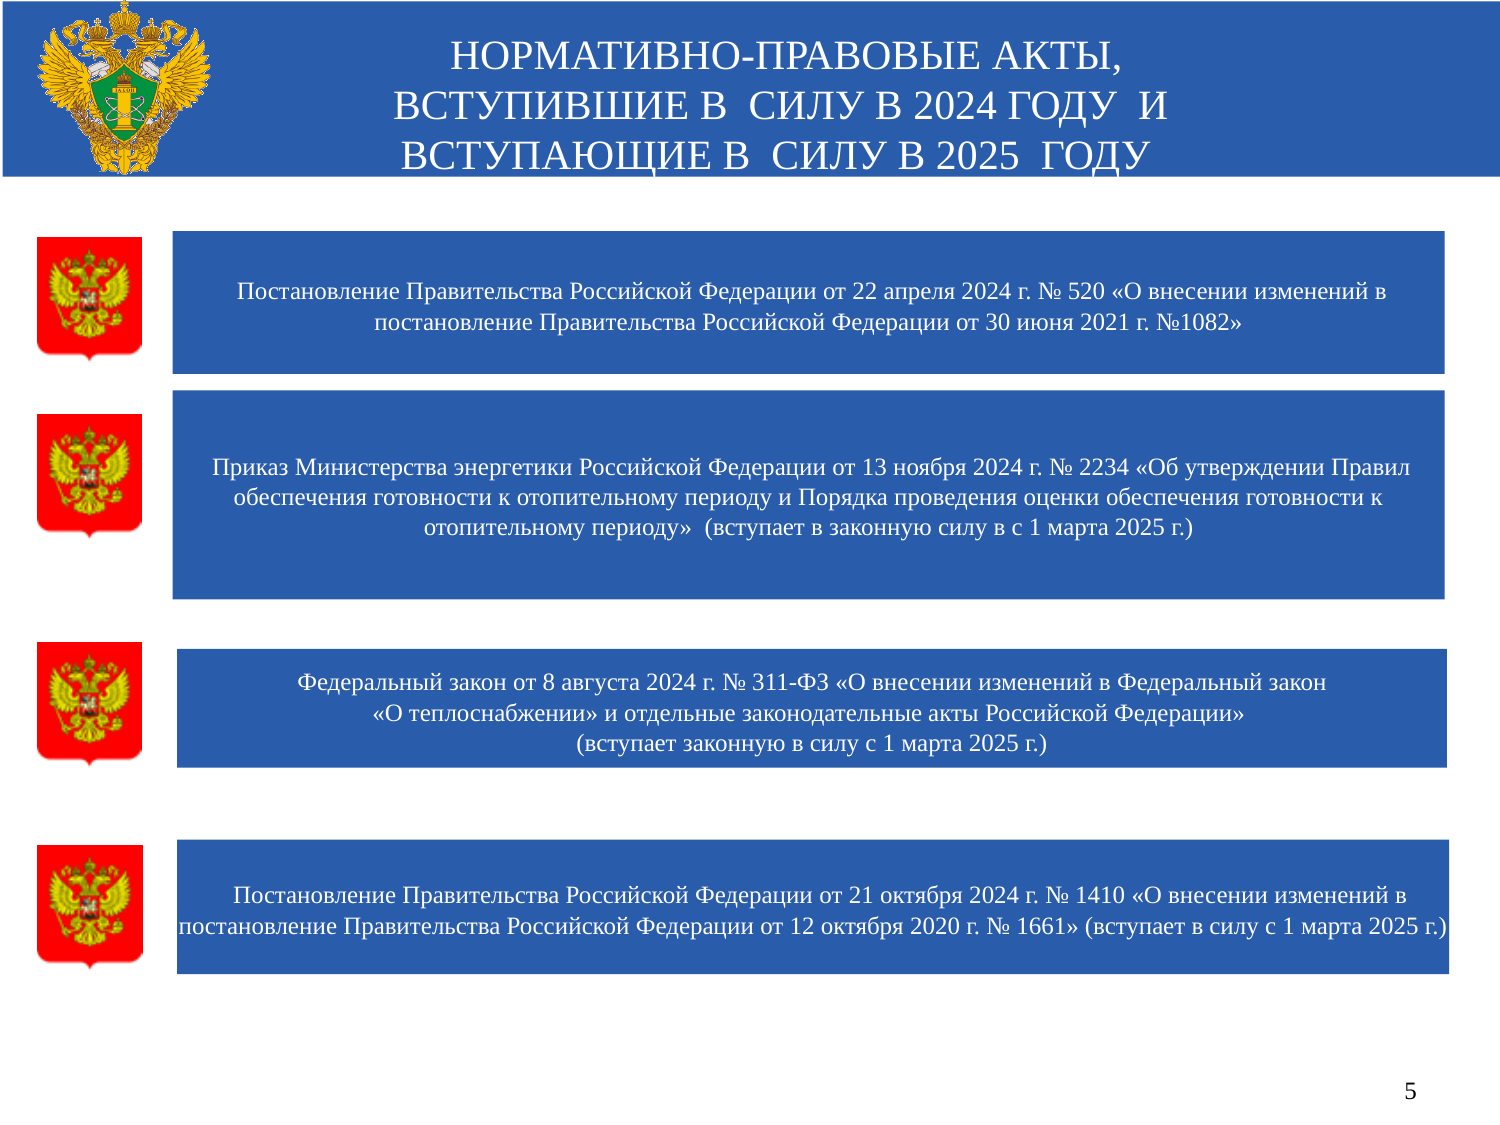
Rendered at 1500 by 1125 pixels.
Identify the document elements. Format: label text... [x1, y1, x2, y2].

picture [37, 642, 142, 768]
text_box 445 [1387, 1037, 1445, 1113]
text_box Постановление Правительства Российской Федерации от 22 апреля 2024 г. № 520 «О внесении изменений в постановление Правительства Российской Федерации от 30 июня 2021 г. №1082» [172, 231, 1445, 374]
text_box [37, 0, 211, 175]
picture [37, 845, 143, 971]
text_box Приказ Министерства энергетики Российской Федерации от 13 ноября 2024 г. № 2234 «Об утверждении Правил обеспечения готовности к отопительному периоду и Порядка проведения оценки обеспечения готовности к отопительному периоду» (вступает в законную силу в с 1 марта 2025 г.) [172, 390, 1445, 600]
picture [37, 237, 142, 363]
text_box [2, 1, 1500, 177]
text_box Федеральный закон от 8 августа 2024 г. № 311-ФЗ «О внесении изменений в Федеральный закон «О теплоснабжении» и отдельные законодательные акты Российской Федерации» (вступает законную в силу с 1 марта 2025 г.) [177, 648, 1447, 768]
title Нормативно-Правовые акты, вступившие в силу в 2024 году и вступающие в силу в 2025 году [287, 25, 1275, 216]
picture [37, 414, 142, 540]
text_box Постановление Правительства Российской Федерации от 21 октября 2024 г. № 1410 «О внесении изменений в постановление Правительства Российской Федерации от 12 октября 2020 г. № 1661» (вступает в силу с 1 марта 2025 г.) [177, 839, 1450, 975]
